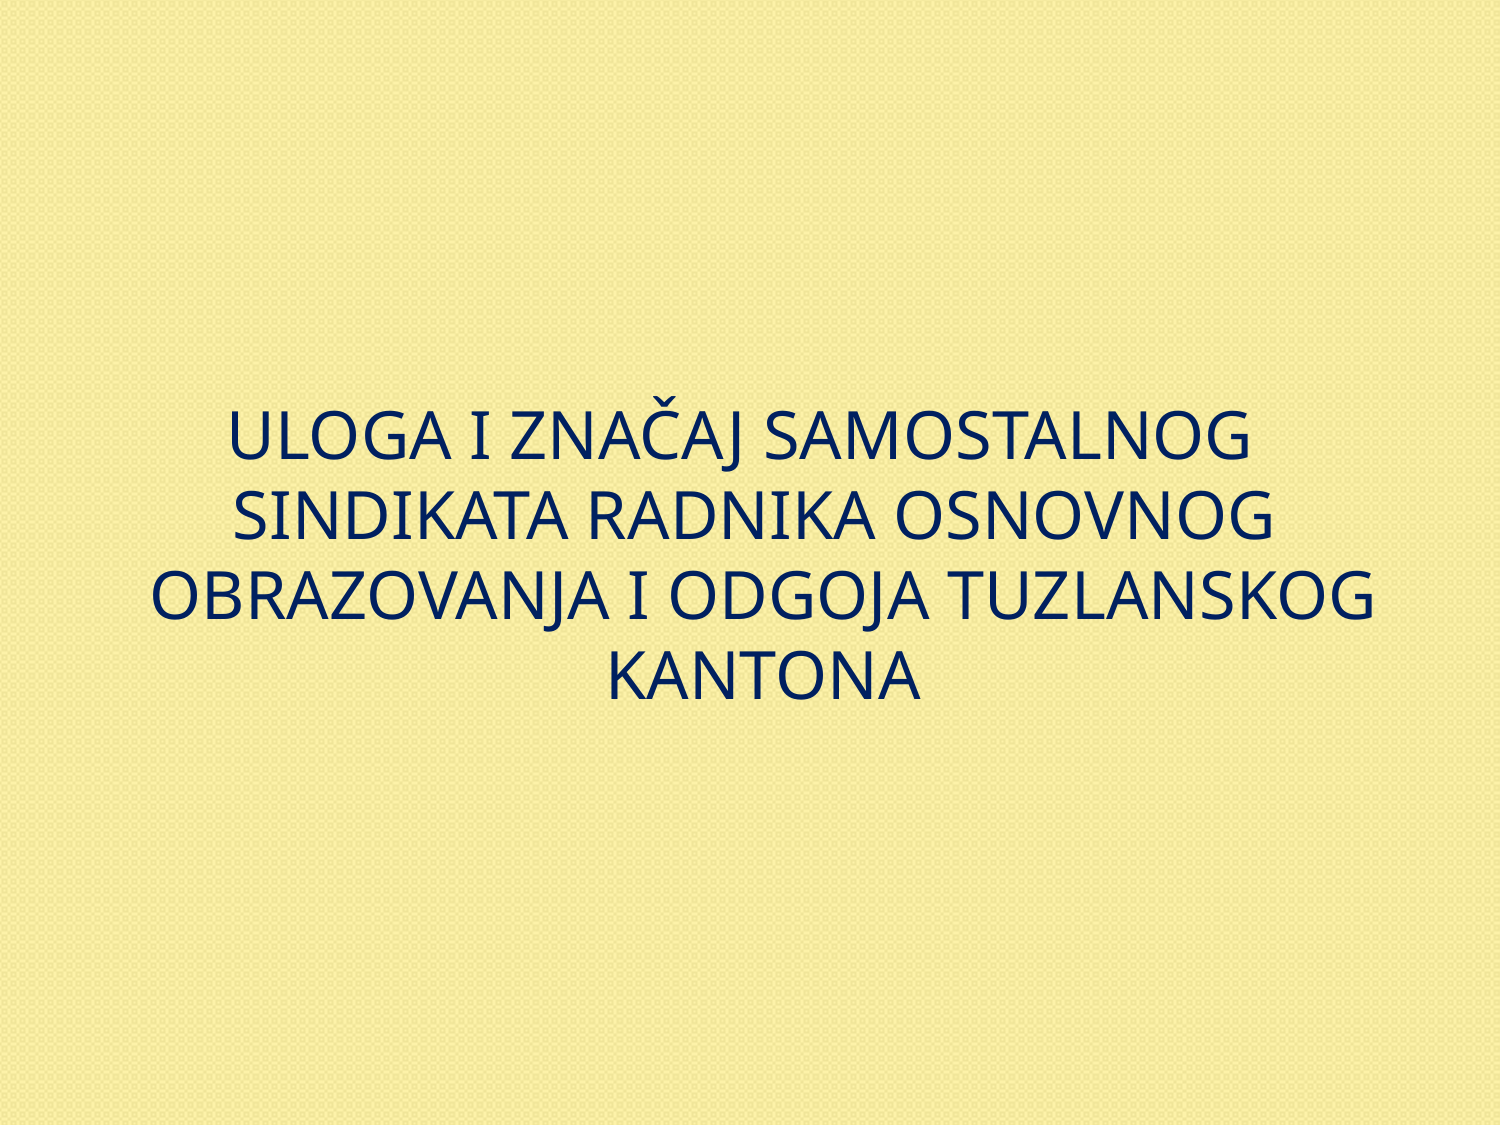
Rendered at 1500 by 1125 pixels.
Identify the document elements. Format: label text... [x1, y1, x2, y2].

list ULOGA I ZNAČAJ SAMOSTALNOG SINDIKATA RADNIKA OSNOVNOG OBRAZOVANJA I ODGOJA TUZLANSKOG KANTONA [64, 385, 1403, 982]
